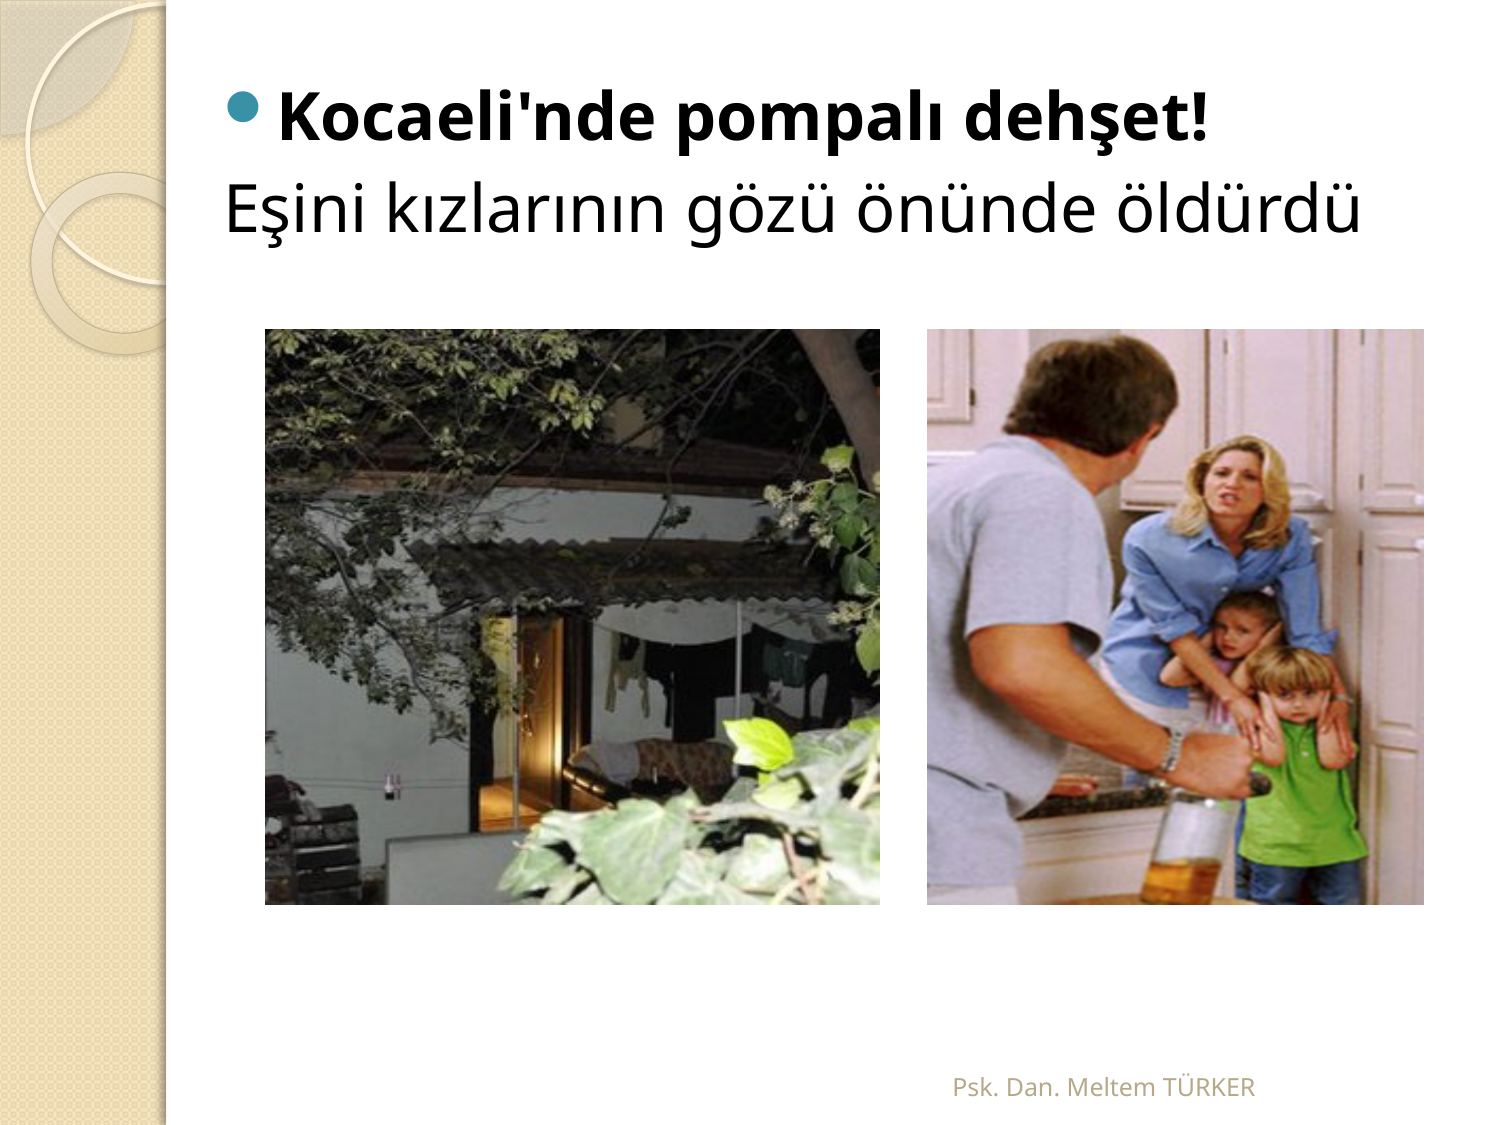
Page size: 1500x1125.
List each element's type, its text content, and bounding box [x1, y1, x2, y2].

picture [926, 329, 1424, 906]
picture [265, 329, 881, 906]
footer Psk. Dan. Meltem TÜRKER [937, 1034, 1413, 1113]
list Kocaeli'nde pompalı dehşet! Eşini kızlarının gözü önünde öldürdü [194, 66, 1461, 1059]
